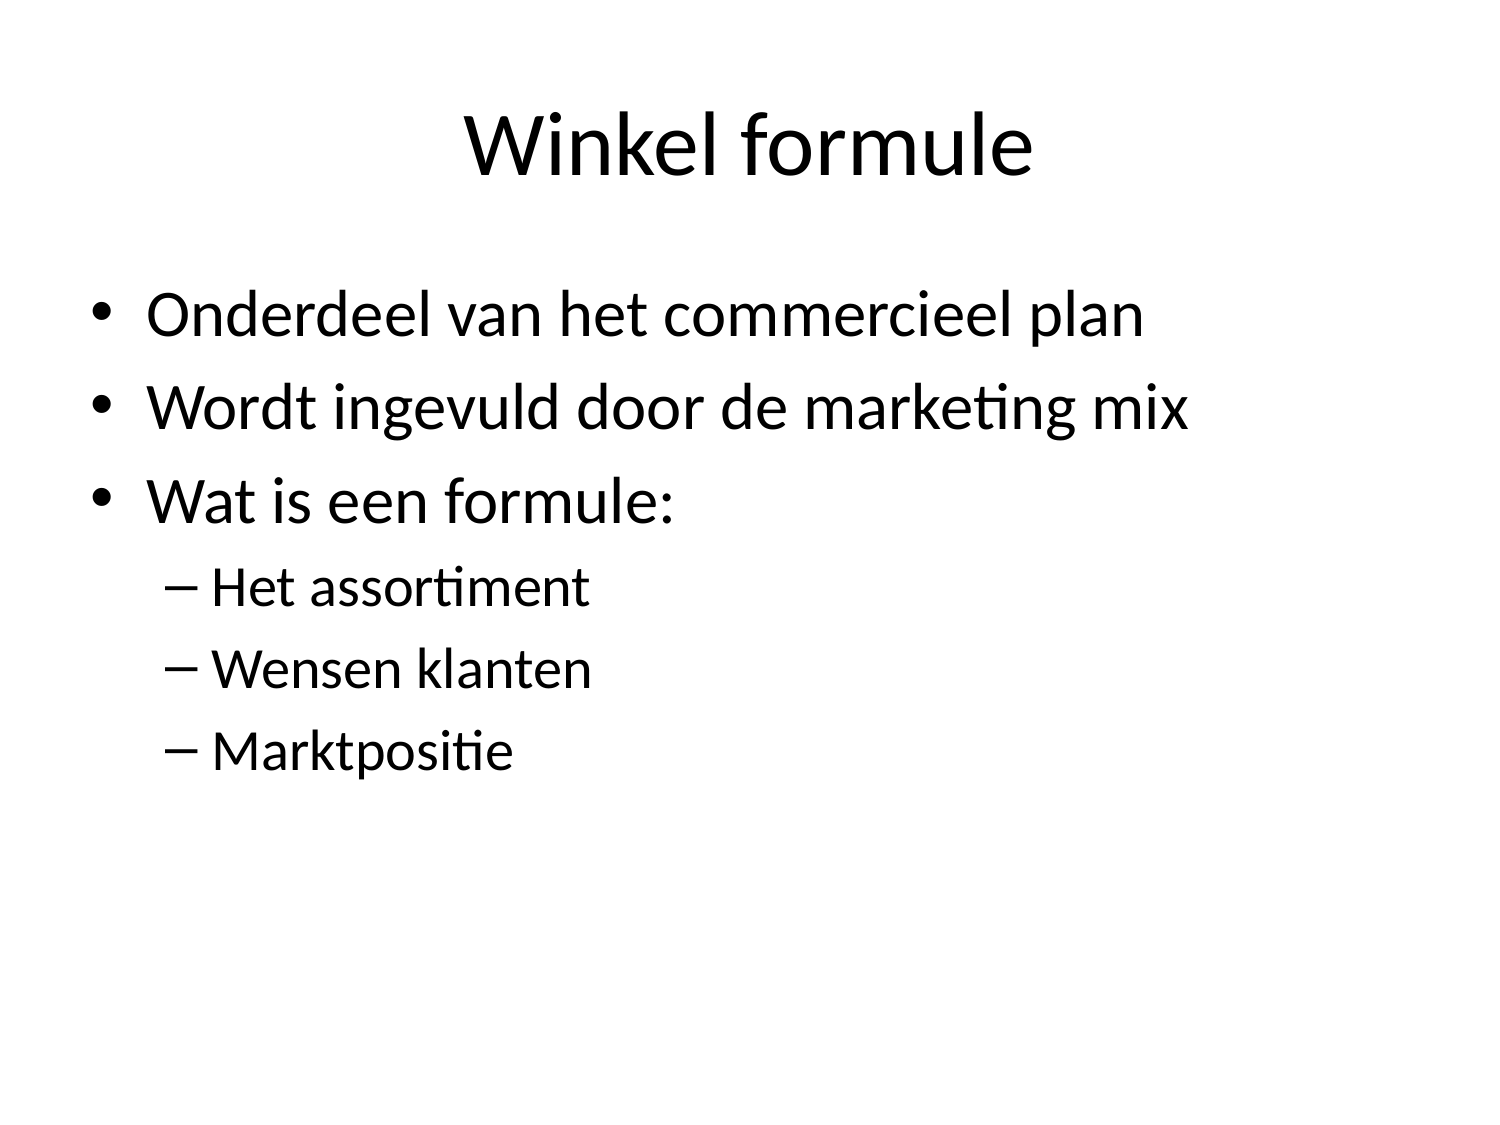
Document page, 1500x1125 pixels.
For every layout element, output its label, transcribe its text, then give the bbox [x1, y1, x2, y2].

list Onderdeel van het commercieel plan Wordt ingevuld door de marketing mix Wat is een formule: Het assortiment Wensen klanten Marktpositie [75, 262, 1425, 1005]
title Winkel formule [75, 45, 1425, 233]
